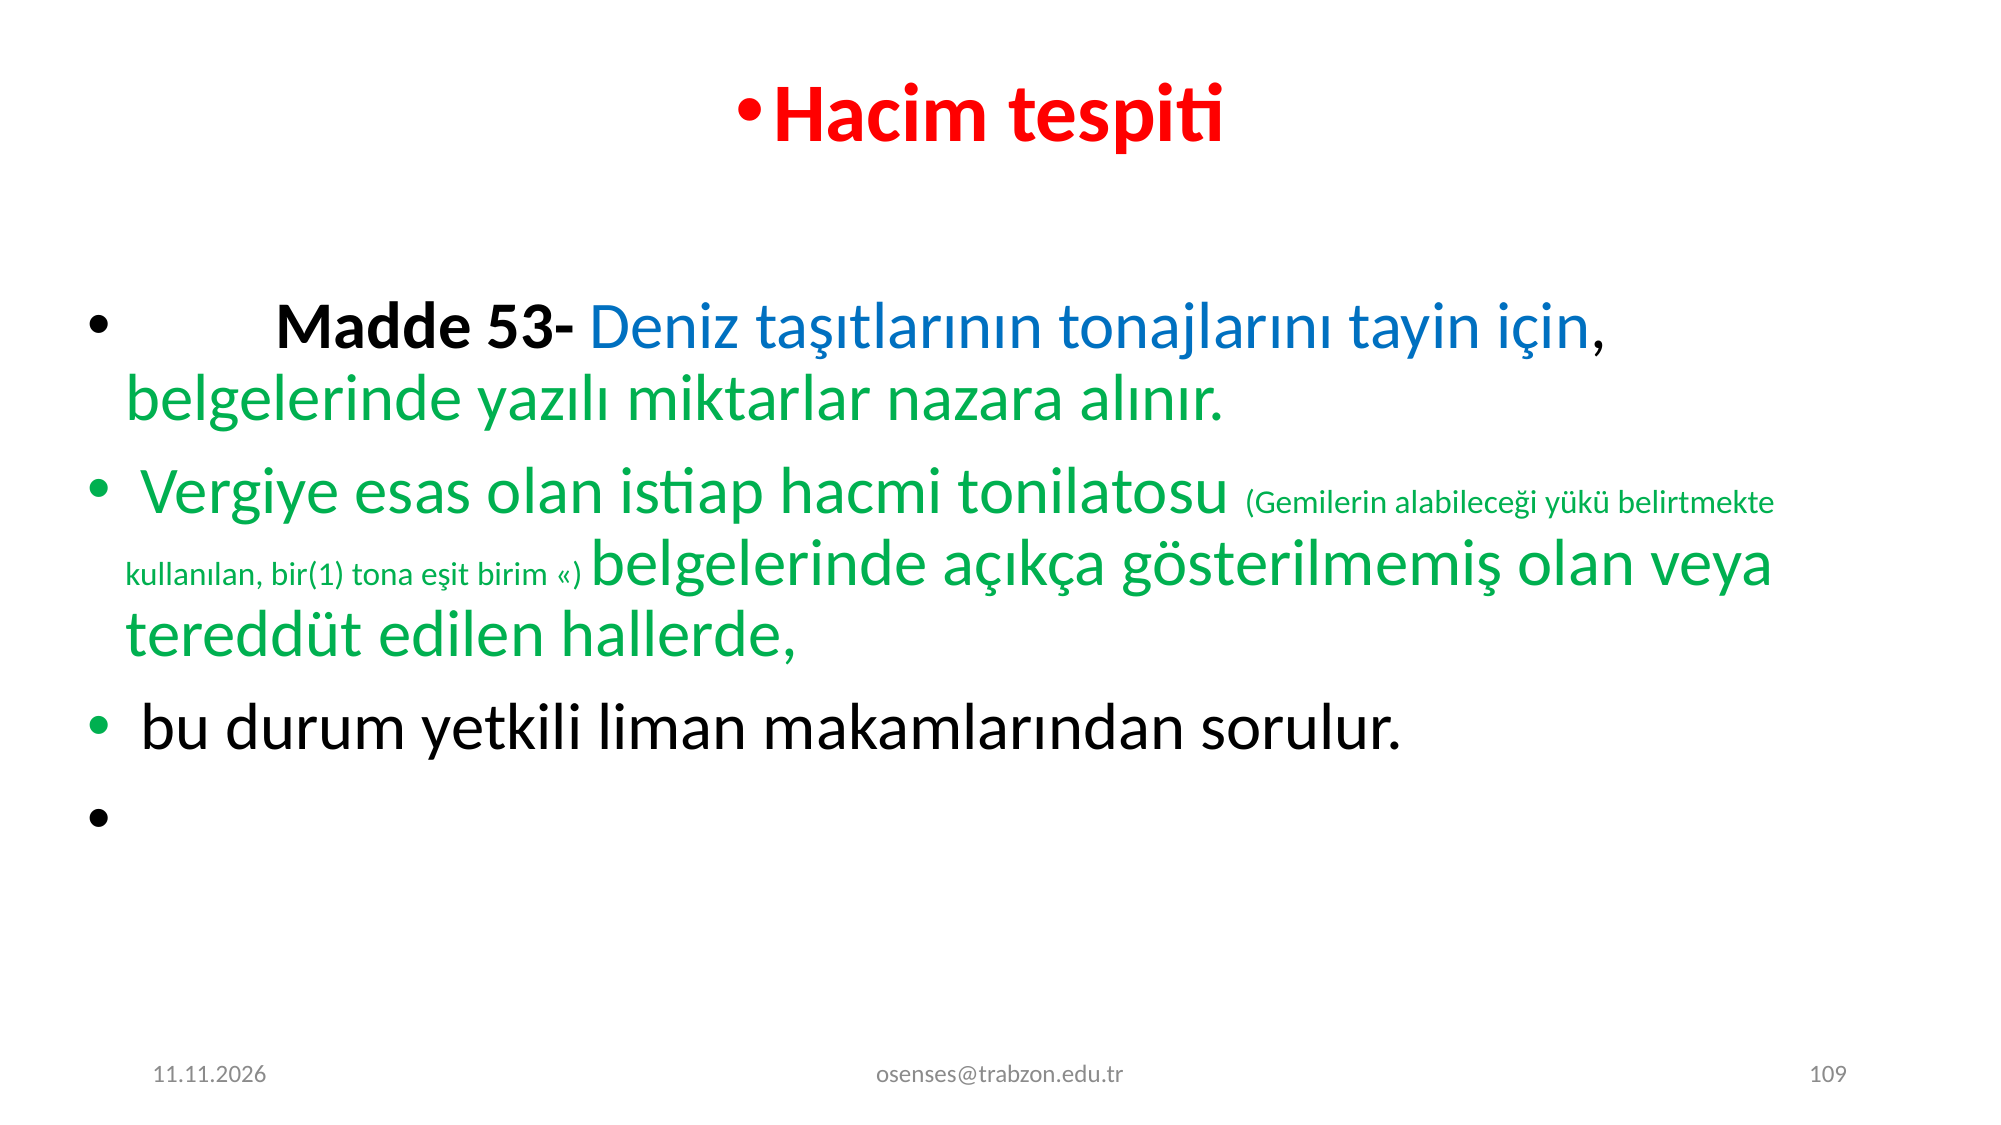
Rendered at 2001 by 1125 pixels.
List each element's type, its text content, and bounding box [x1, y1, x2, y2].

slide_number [137, 1042, 588, 1103]
footer osenses@trabzon.edu.tr [662, 1042, 1338, 1103]
list Hacim tespiti Madde 53- Deniz taşıtlarının tonajlarını tayin için, belgelerinde yazılı miktarlar nazara alınır. Vergiye esas olan istiap hacmi tonilatosu (Gemilerin alabileceği yükü belirtmekte kullanılan, bir(1) tona eşit birim «) belgelerinde açıkça gösterilmemiş olan veya tereddüt edilen hallerde, bu durum yetkili liman makamlarından sorulur. [72, 61, 1889, 1079]
slide_number 109 [1412, 1042, 1863, 1103]
